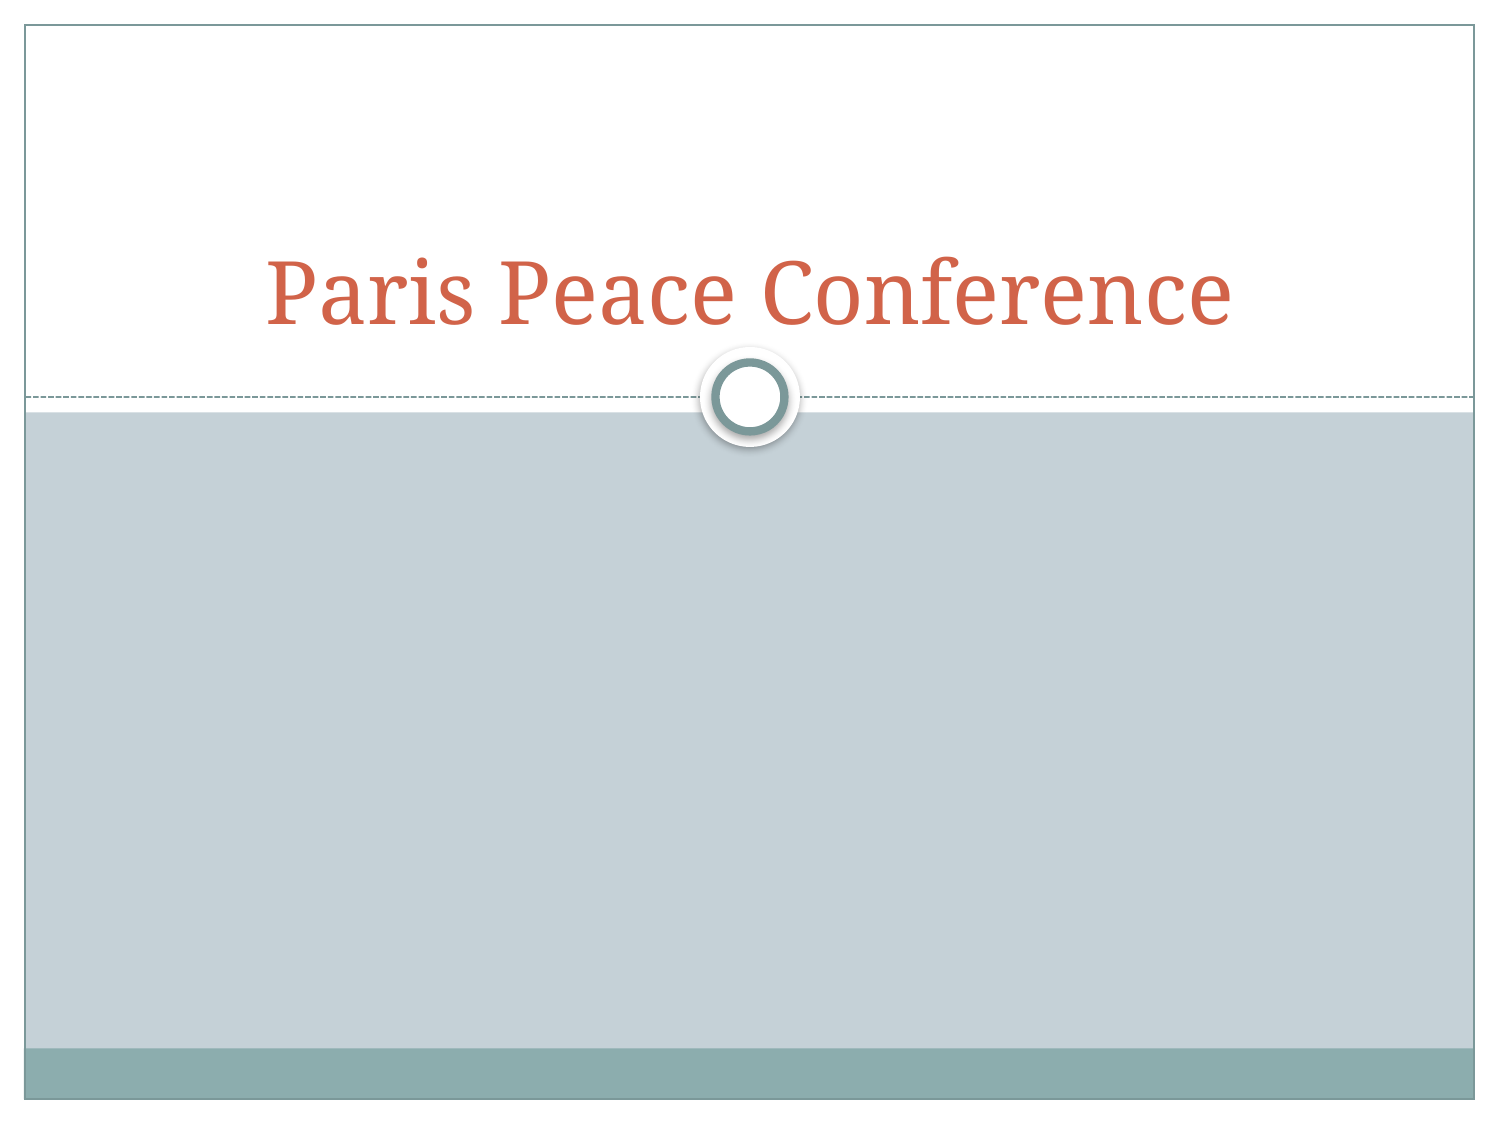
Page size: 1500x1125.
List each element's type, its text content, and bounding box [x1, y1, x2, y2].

title Paris Peace Conference [112, 62, 1388, 350]
